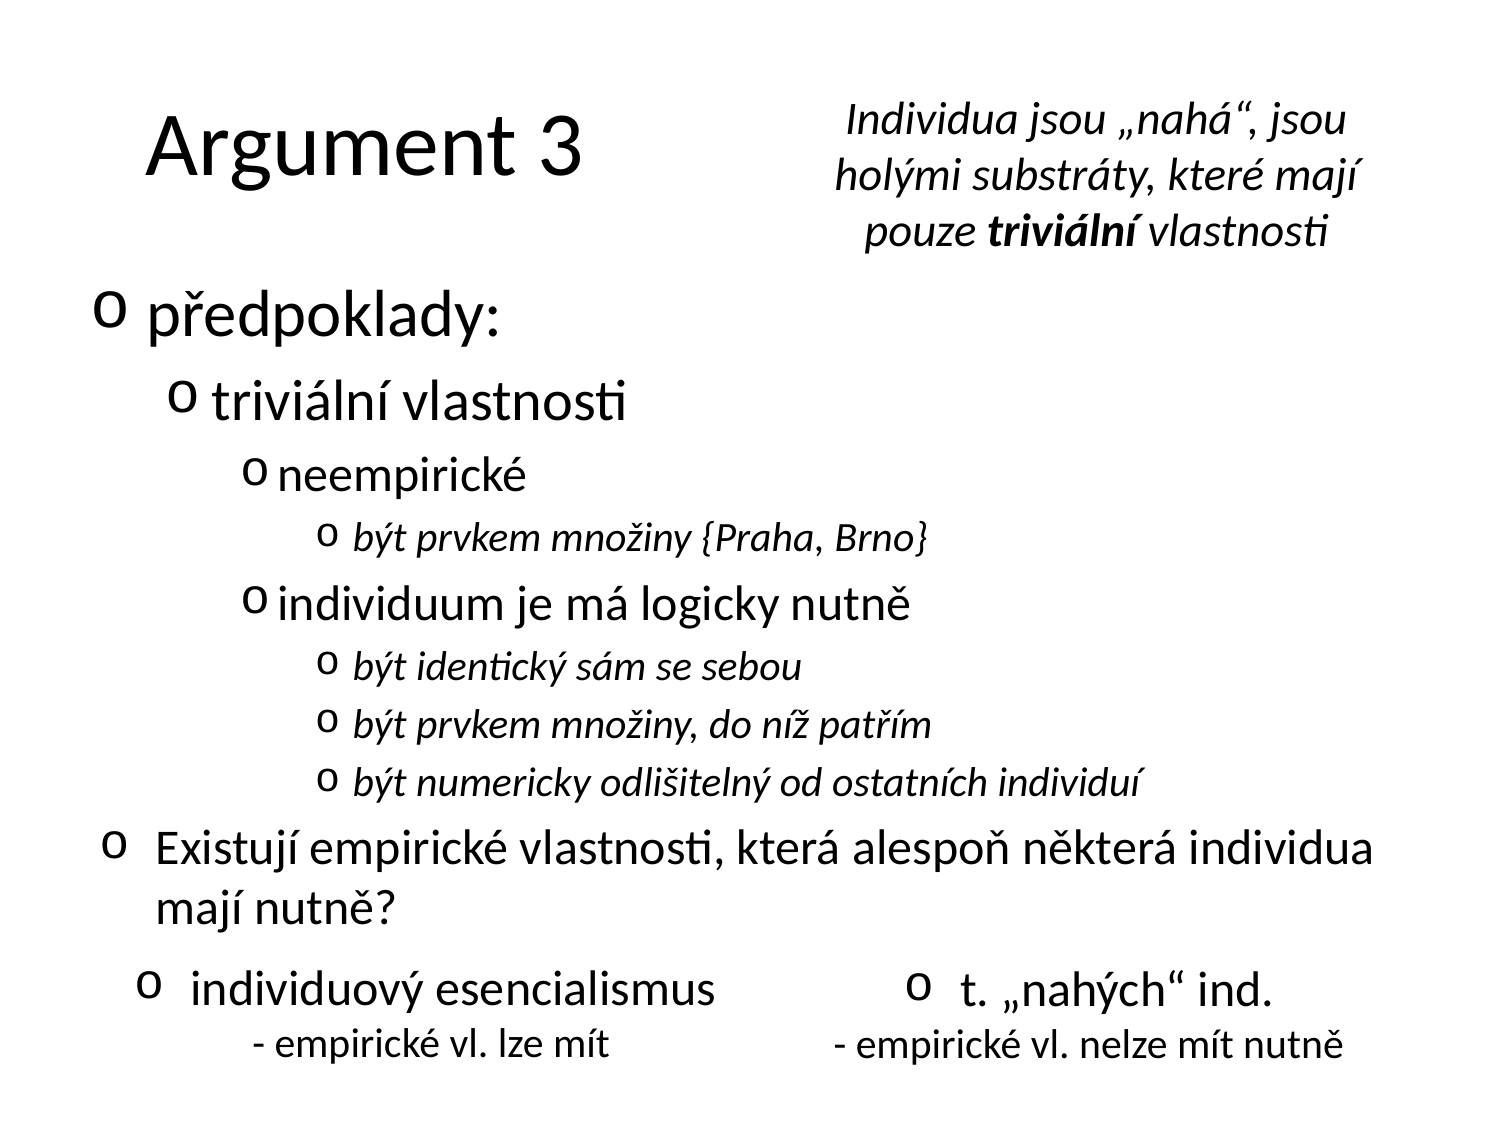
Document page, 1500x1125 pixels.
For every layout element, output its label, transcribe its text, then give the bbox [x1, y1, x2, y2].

list předpoklady: triviální vlastnosti neempirické být prvkem množiny {Praha, Brno} individuum je má logicky nutně být identický sám se sebou být prvkem množiny, do níž patřím být numericky odlišitelný od ostatních individuí Existují empirické vlastnosti, která alespoň některá individua mají nutně? [75, 262, 1425, 1005]
text_box individuový esencialismus - empirické vl. lze mít [87, 916, 764, 1105]
text_box Individua jsou „nahá“, jsou holými substráty, které mají pouze triviální vlastnosti [764, 78, 1428, 266]
title Argument 3 [75, 45, 656, 233]
text_box t. „nahých“ ind. - empirické vl. nelze mít nutně [764, 940, 1414, 1125]
